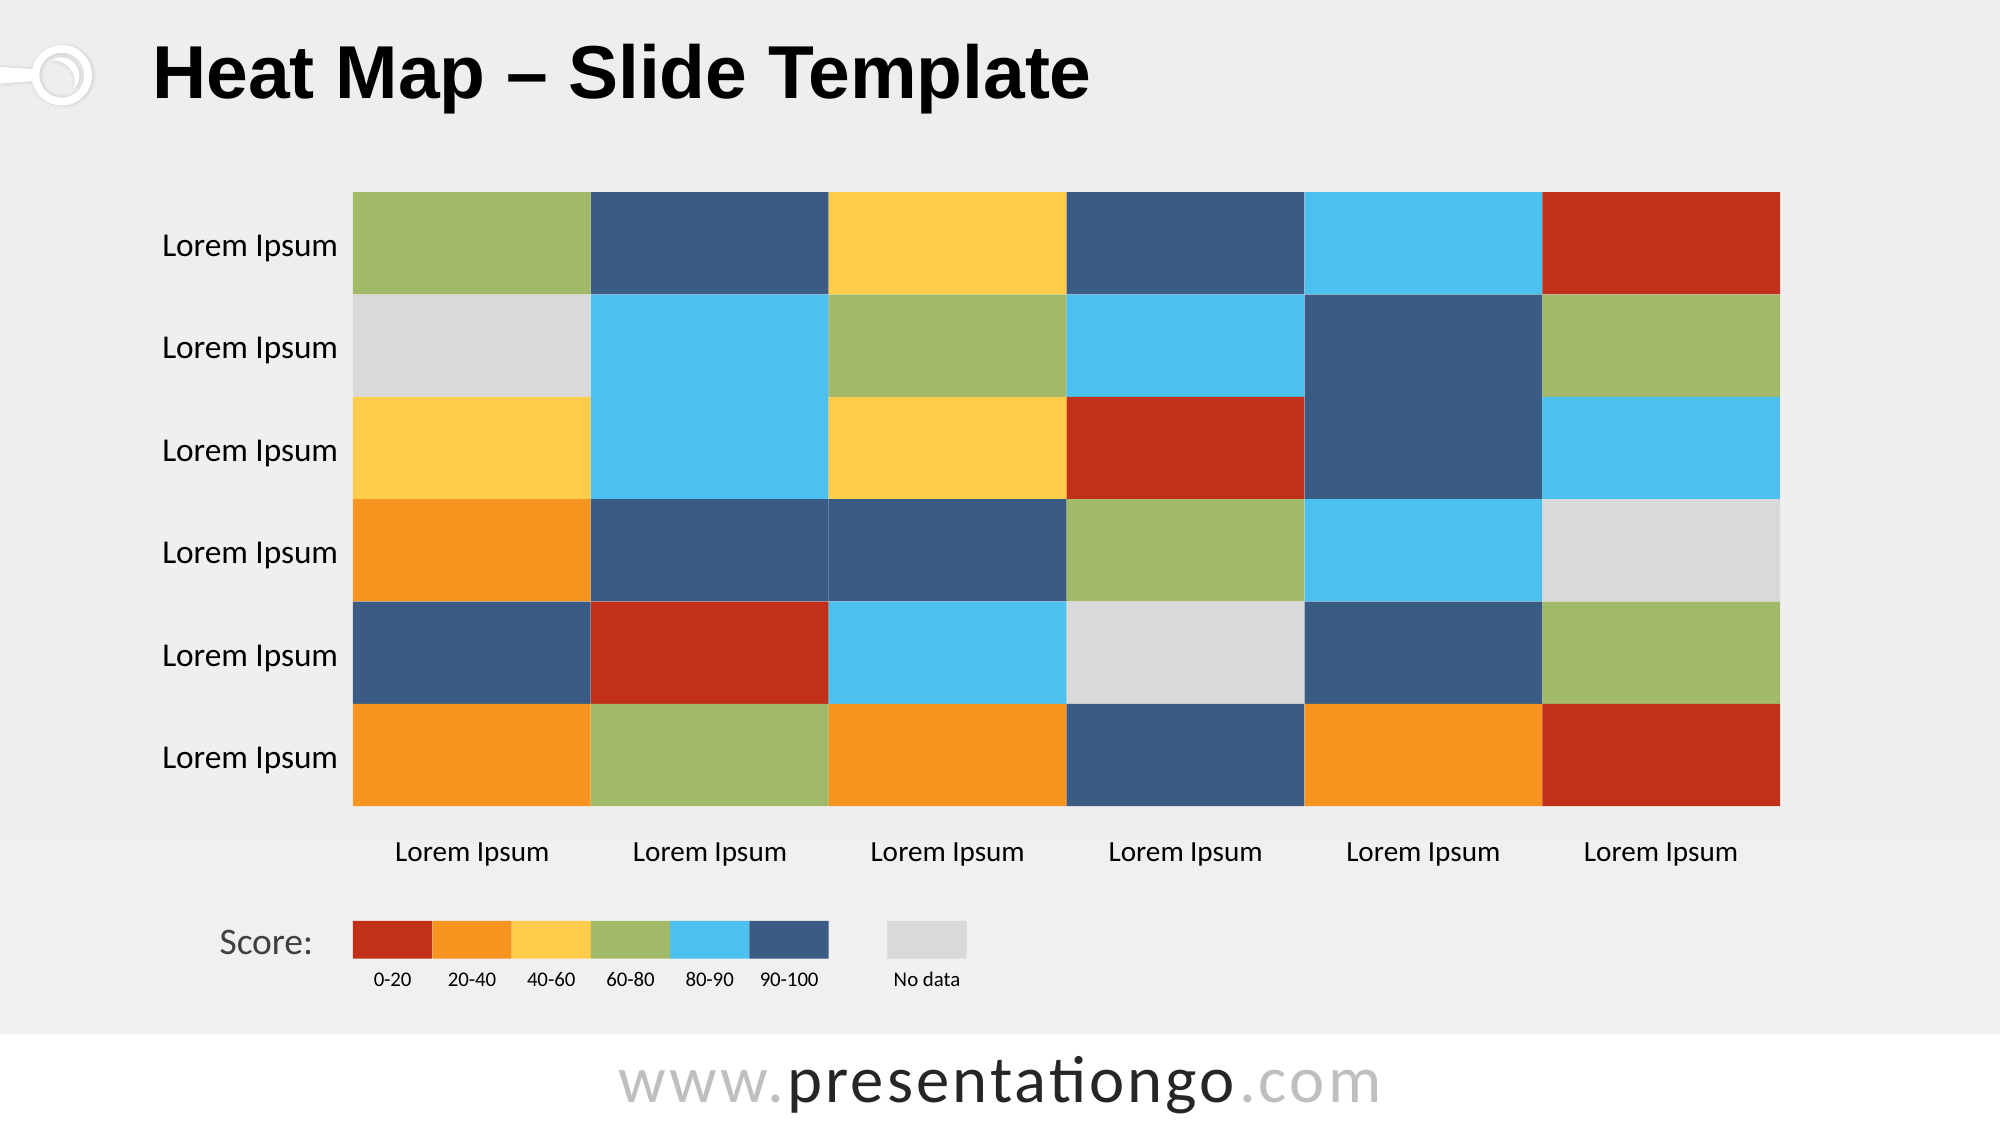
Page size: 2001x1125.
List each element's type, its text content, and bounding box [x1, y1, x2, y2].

text_box 40-60 [511, 959, 590, 998]
text_box No data [886, 958, 968, 998]
text_box Lorem Ipsum [1066, 824, 1304, 875]
text_box Lorem Ipsum [0, 420, 352, 476]
text_box 20-40 [431, 959, 511, 998]
text_box 90-100 [748, 958, 830, 998]
text_box 80-90 [669, 959, 748, 998]
text_box [886, 920, 968, 958]
text_box Lorem Ipsum [0, 318, 352, 373]
text_box Lorem Ipsum [590, 824, 828, 875]
text_box Lorem Ipsum [0, 216, 352, 271]
text_box Score: [204, 909, 329, 970]
text_box Lorem Ipsum [828, 824, 1066, 875]
text_box Lorem Ipsum [1541, 824, 1781, 875]
title Heat Map – Slide Template [137, 26, 1863, 148]
text_box Lorem Ipsum [352, 824, 590, 875]
text_box 60-80 [590, 959, 669, 998]
text_box Lorem Ipsum [0, 727, 352, 783]
text_box Lorem Ipsum [1304, 824, 1541, 875]
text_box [352, 920, 829, 959]
text_box Lorem Ipsum [0, 625, 352, 681]
text_box 0-20 [352, 959, 431, 998]
text_box Lorem Ipsum [0, 523, 352, 578]
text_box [352, 192, 1781, 807]
